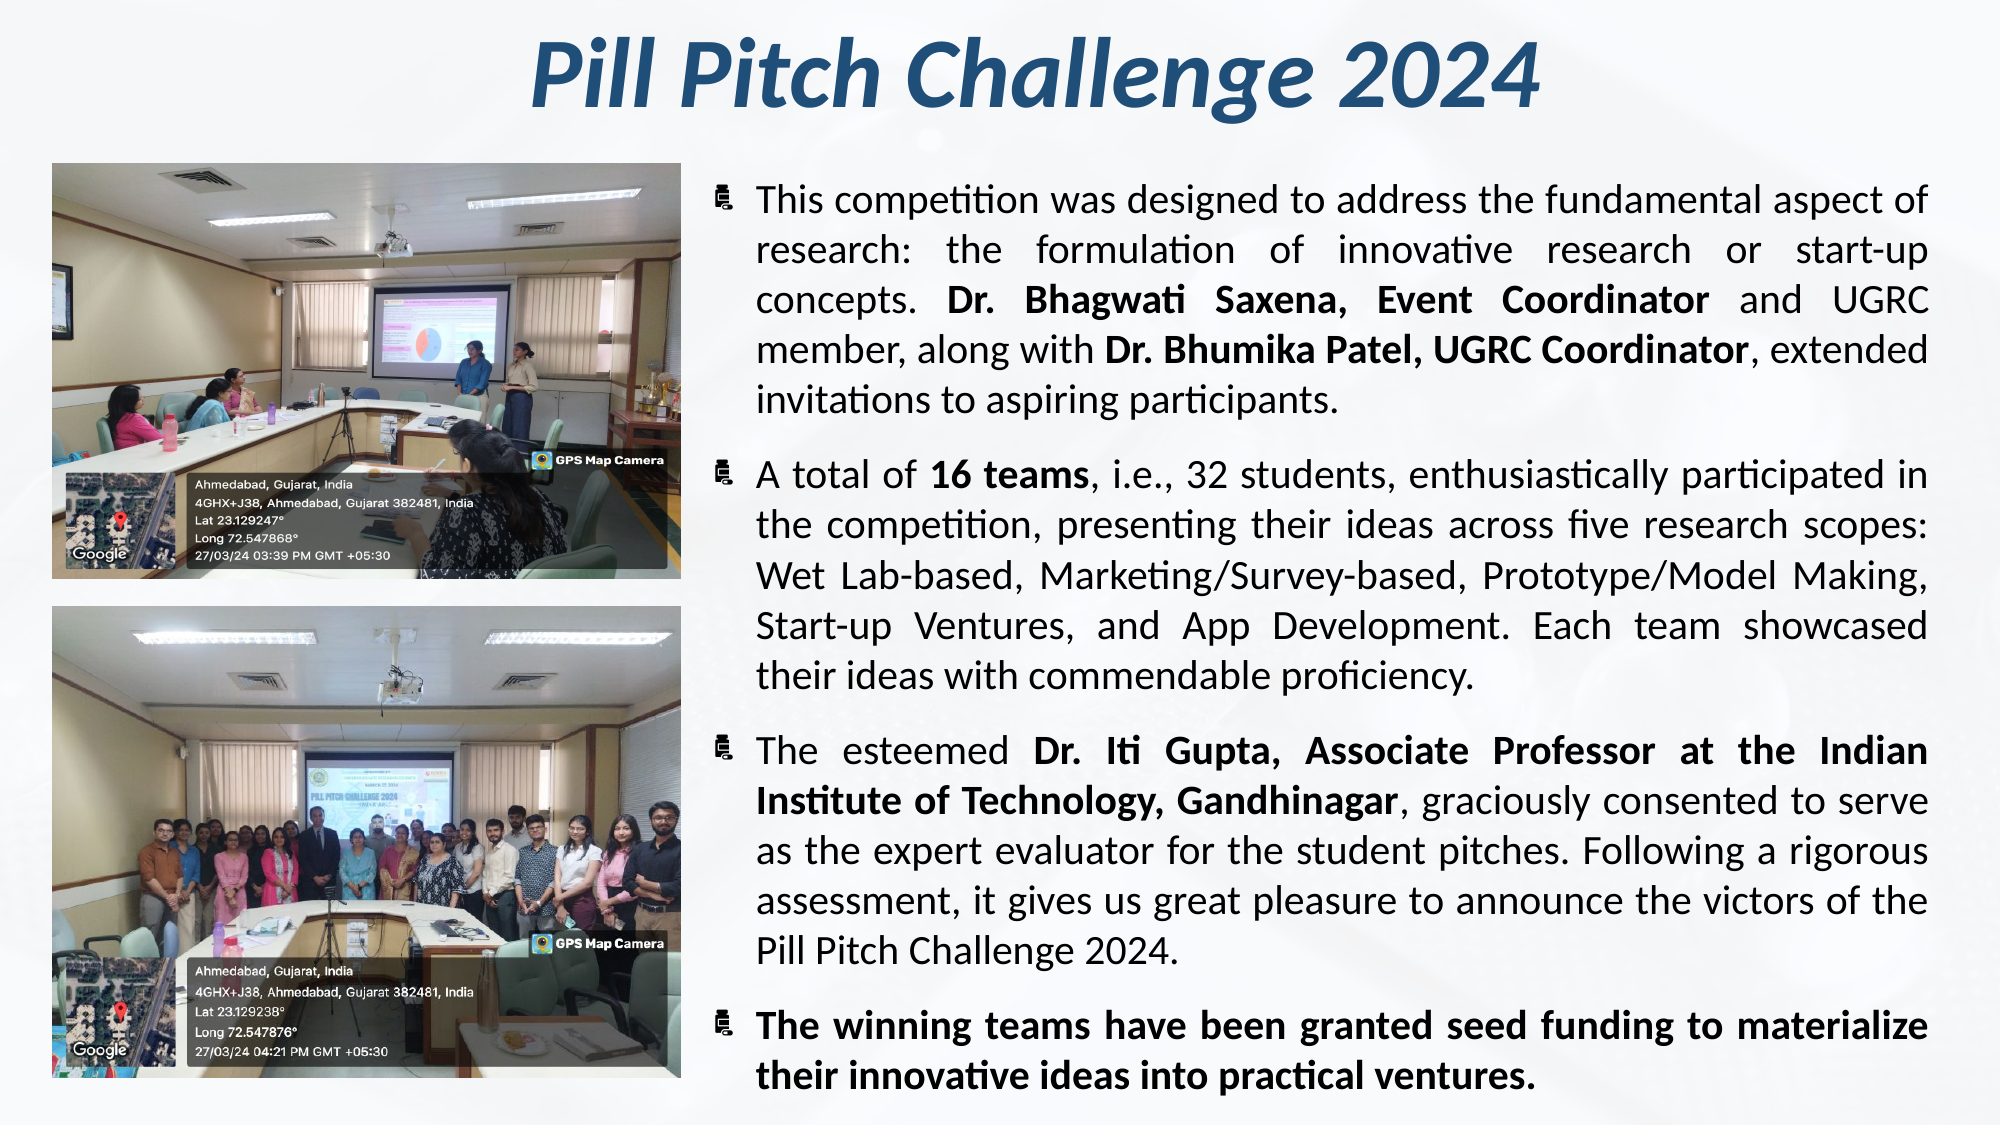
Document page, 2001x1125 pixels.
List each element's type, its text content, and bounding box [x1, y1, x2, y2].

picture [709, 732, 739, 762]
text_box This competition was designed to address the fundamental aspect of research: the formulation of innovative research or start-up concepts. Dr. Bhagwati Saxena, Event Coordinator and UGRC member, along with Dr. Bhumika Patel, UGRC Coordinator, extended invitations to aspiring participants. A total of 16 teams, i.e., 32 students, enthusiastically participated in the competition, presenting their ideas across five research scopes: Wet Lab-based, Marketing/Survey-based, Prototype/Model Making, Start-up Ventures, and App Development. Each team showcased their ideas with commendable proficiency. The esteemed Dr. Iti Gupta, Associate Professor at the Indian Institute of Technology, Gandhinagar, graciously consented to serve as the expert evaluator for the student pitches. Following a rigorous assessment, it gives us great pleasure to announce the victors of the Pill Pitch Challenge 2024. The winning teams have been granted seed funding to materialize their innovative ideas into practical ventures. [694, 164, 1945, 1105]
picture [709, 457, 739, 487]
picture [52, 606, 681, 1078]
text_box Pill Pitch Challenge 2024 [449, 0, 1644, 135]
picture [709, 182, 739, 212]
picture [709, 1007, 739, 1038]
picture [52, 163, 681, 579]
